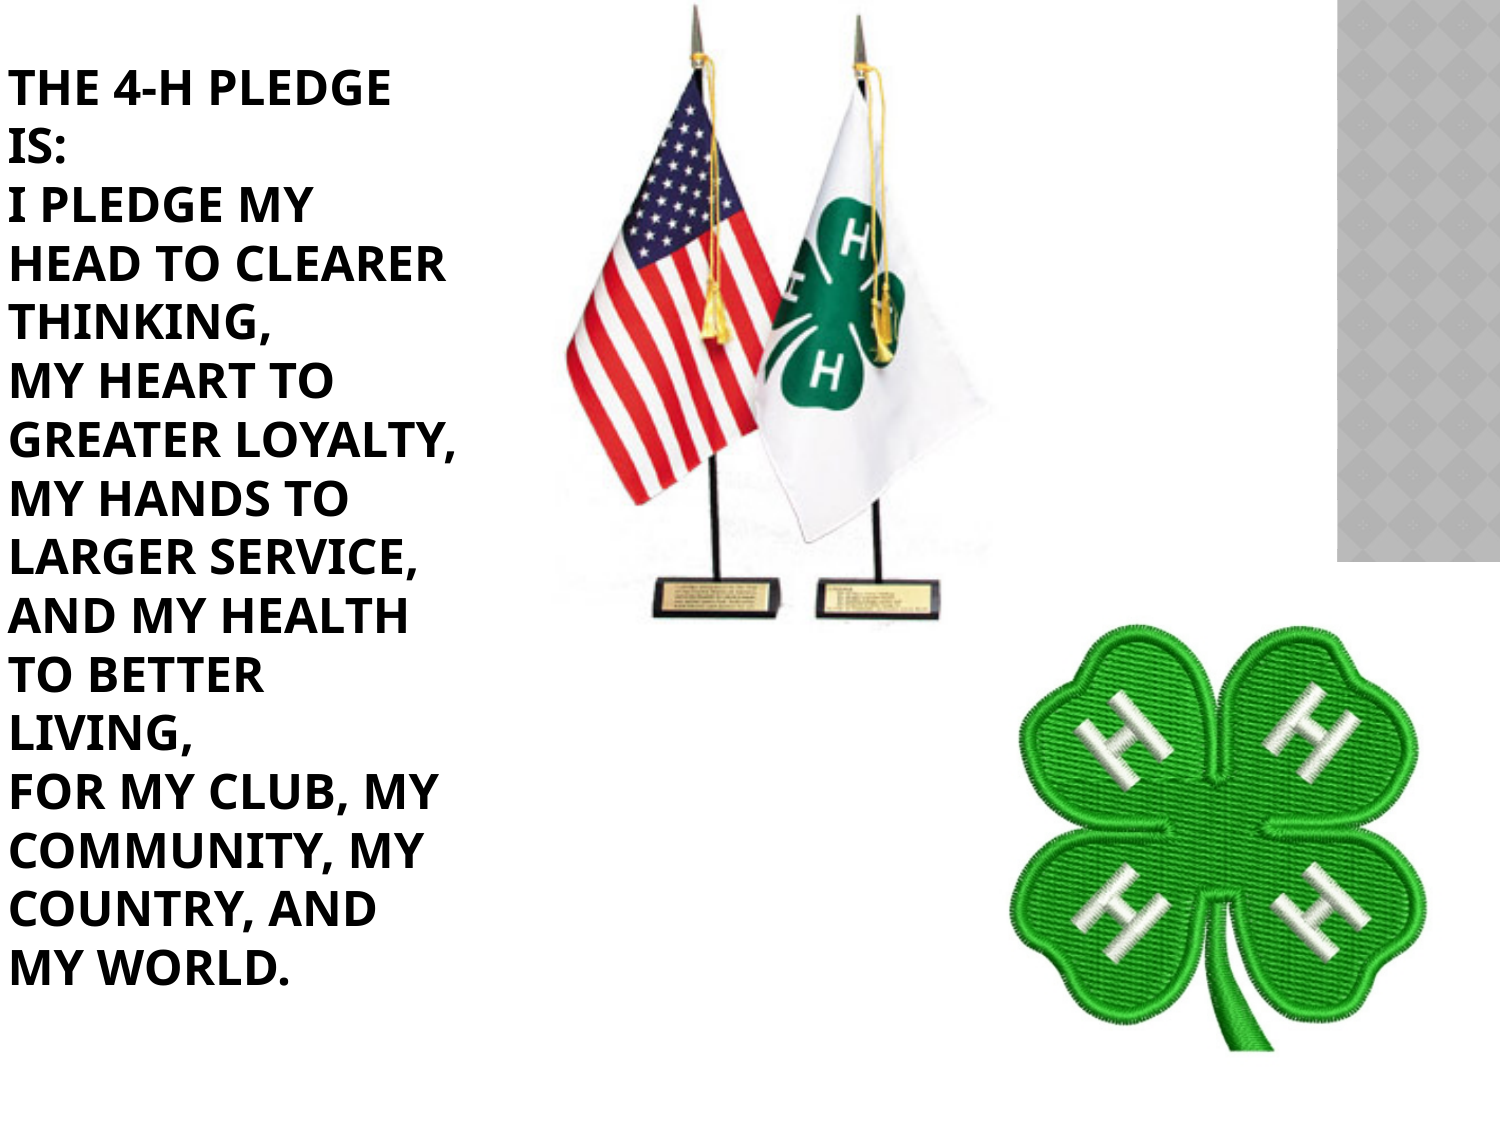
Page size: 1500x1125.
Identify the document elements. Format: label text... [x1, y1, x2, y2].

title The 4-H pledge is: I pledge my head to clearer thinking, My heart to greater loyalty, My hands to larger service, and my health to better living, for my club, my community, my country, and my world. [0, 0, 469, 1079]
picture [468, 0, 1102, 634]
picture [937, 562, 1500, 1125]
